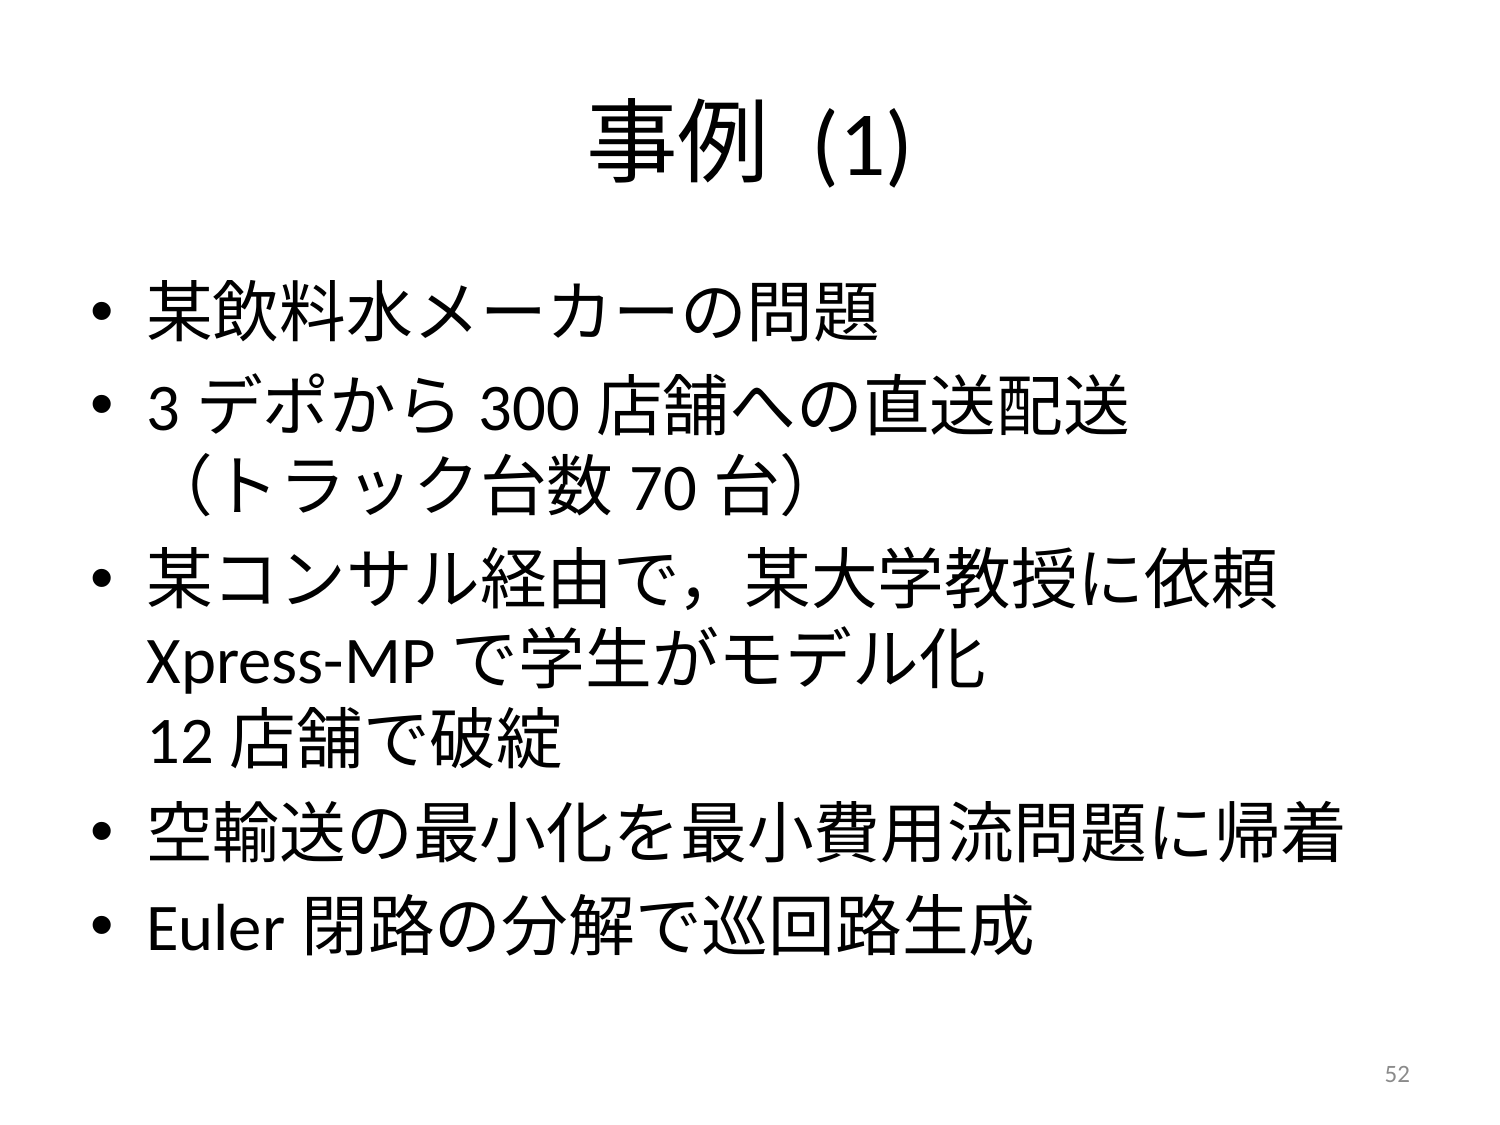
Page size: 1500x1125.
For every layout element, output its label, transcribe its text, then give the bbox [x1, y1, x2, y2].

title 事例 (1) [75, 45, 1425, 233]
slide_number 52 [1074, 1042, 1425, 1103]
list 某飲料水メーカーの問題 3デポから300店舗への直送配送 （トラック台数70台） 某コンサル経由で，某大学教授に依頼 Xpress-MPで学生がモデル化 12店舗で破綻 空輸送の最小化を最小費用流問題に帰着 Euler閉路の分解で巡回路生成 [75, 262, 1425, 1005]
